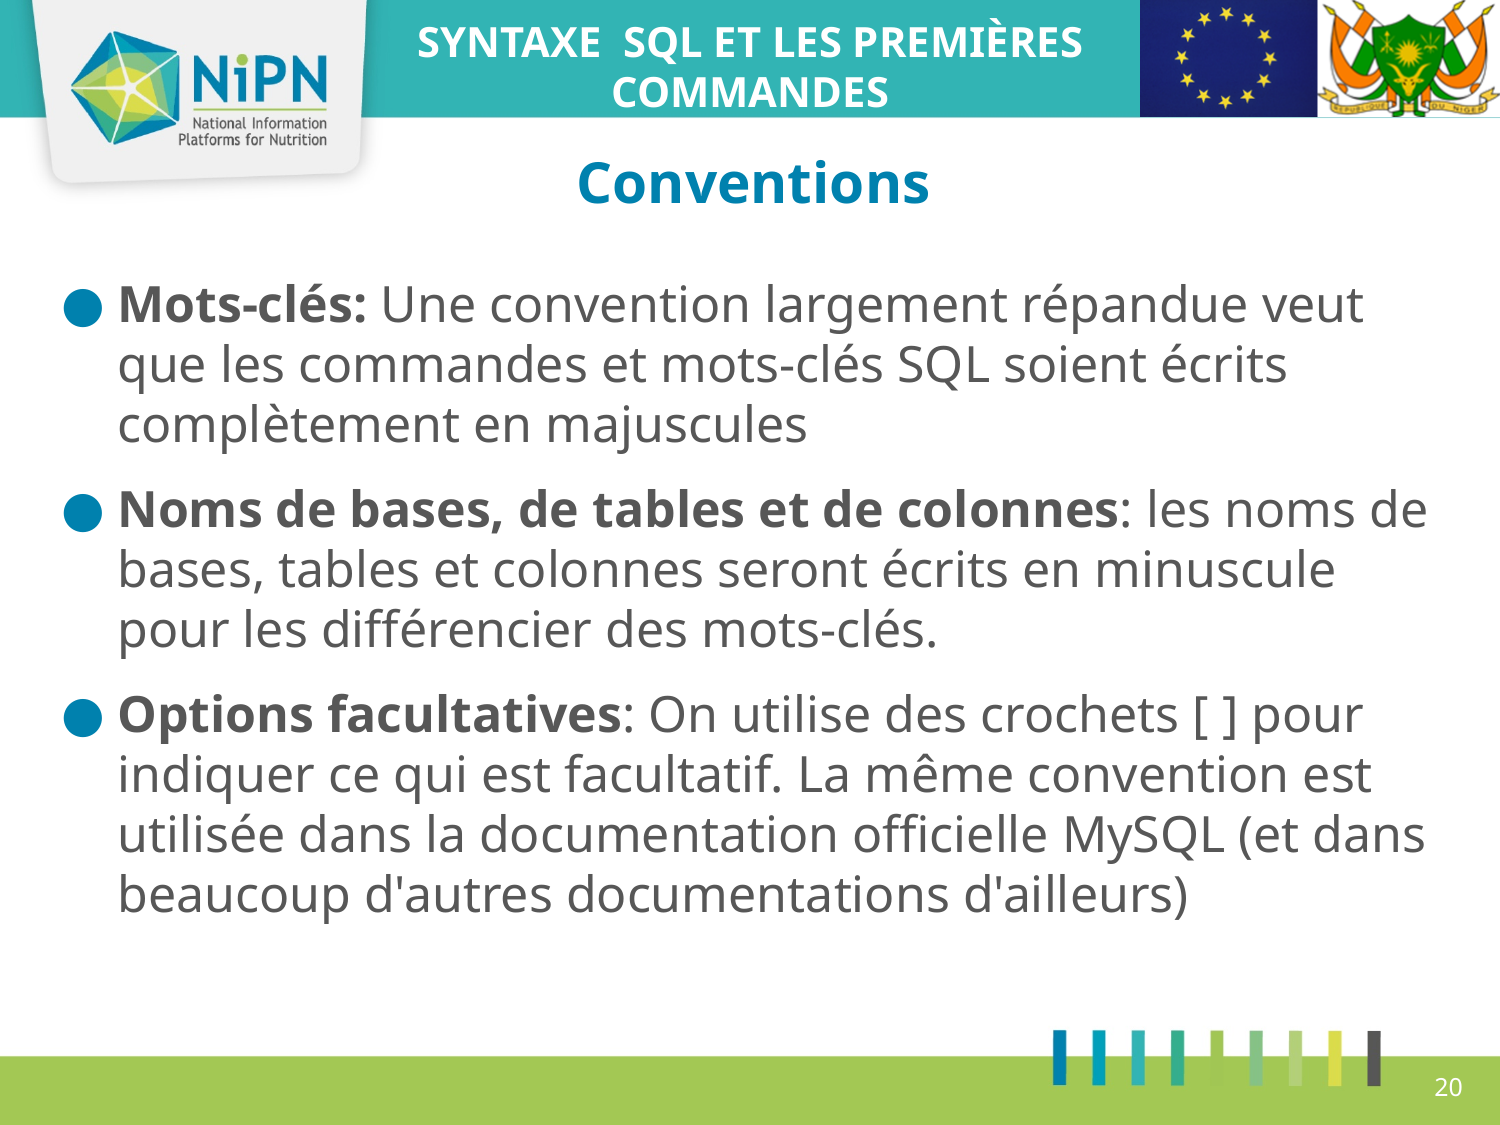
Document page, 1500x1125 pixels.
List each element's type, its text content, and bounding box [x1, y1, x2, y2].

title Conventions [80, 139, 1427, 223]
text_box Mots-clés: Une convention largement répandue veut que les commandes et mots-clés SQL soient écrits complètement en majuscules Noms de bases, de tables et de colonnes: les noms de bases, tables et colonnes seront écrits en minuscule pour les différencier des mots-clés. Options facultatives: On utilise des crochets [ ] pour indiquer ce qui est facultatif. La même convention est utilisée dans la documentation officielle MySQL (et dans beaucoup d'autres documentations d'ailleurs) [46, 264, 1454, 933]
slide_number 20 [1376, 1058, 1478, 1119]
picture [0, 0, 1500, 1125]
text_box Syntaxe SQL et les premières commandes [359, 8, 1140, 124]
